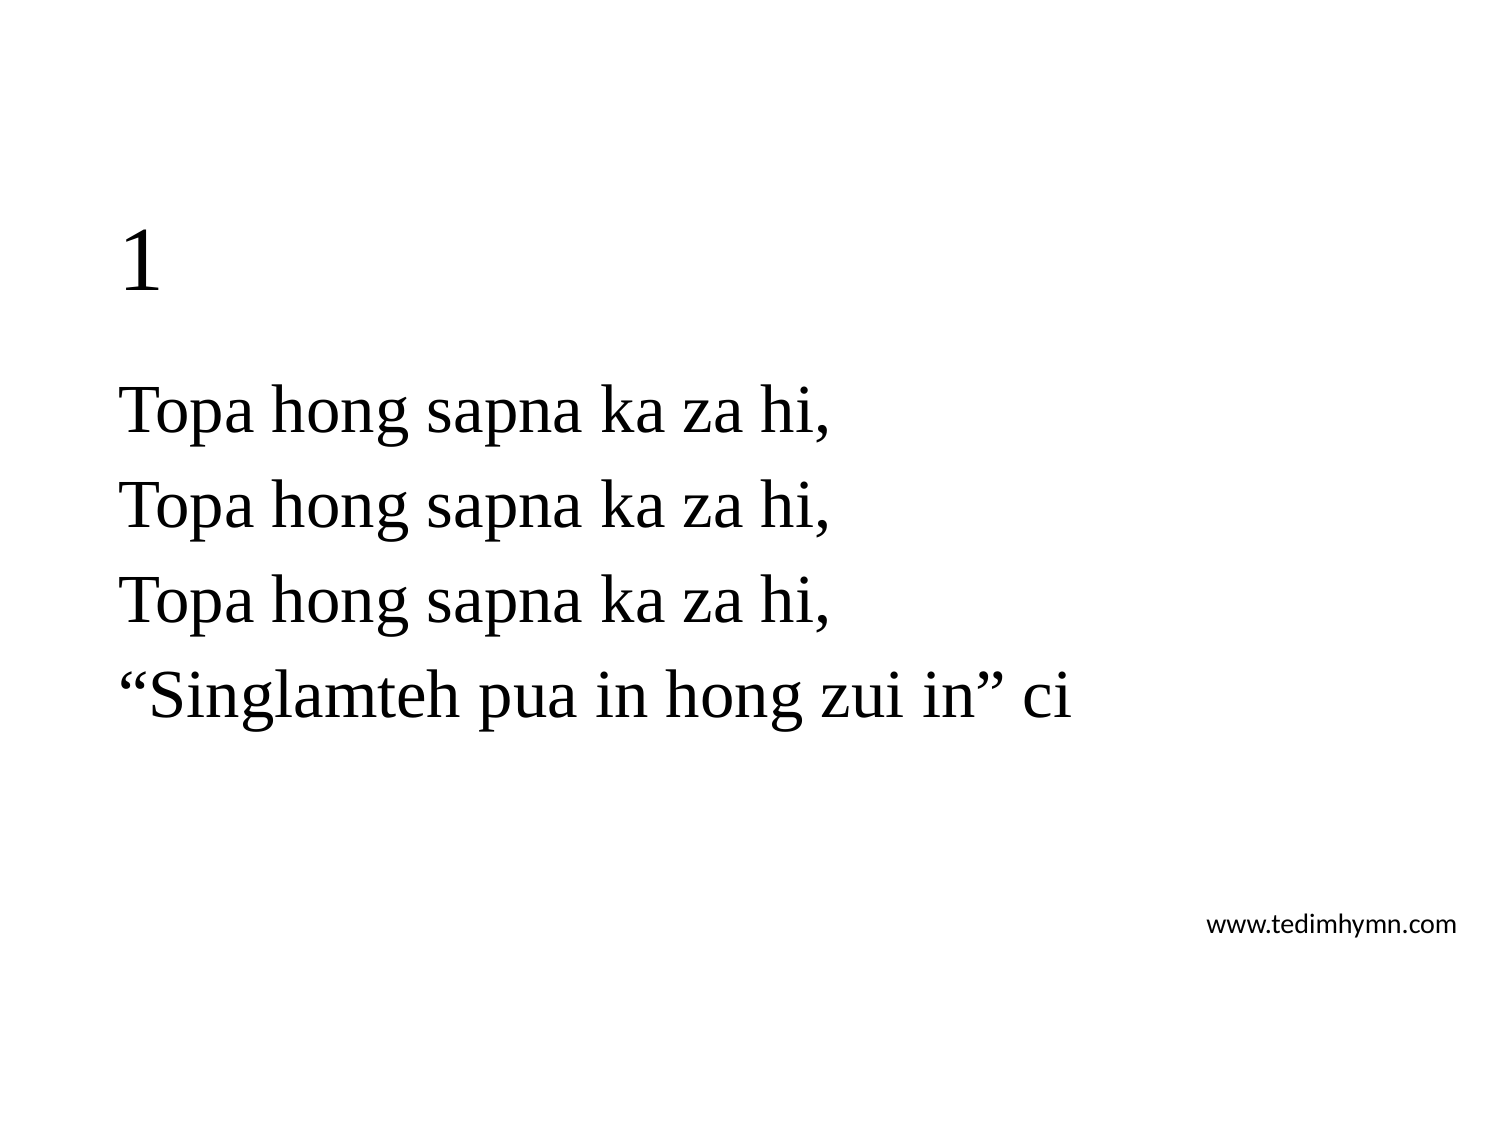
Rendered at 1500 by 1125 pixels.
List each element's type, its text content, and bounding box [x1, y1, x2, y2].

list Topa hong sapna ka za hi, Topa hong sapna ka za hi, Topa hong sapna ka za hi, “Singlamteh pua in hong zui in” ci [103, 365, 1397, 901]
title 1 [103, 200, 1397, 322]
text_box www.tedimhymn.com [1191, 897, 1500, 947]
